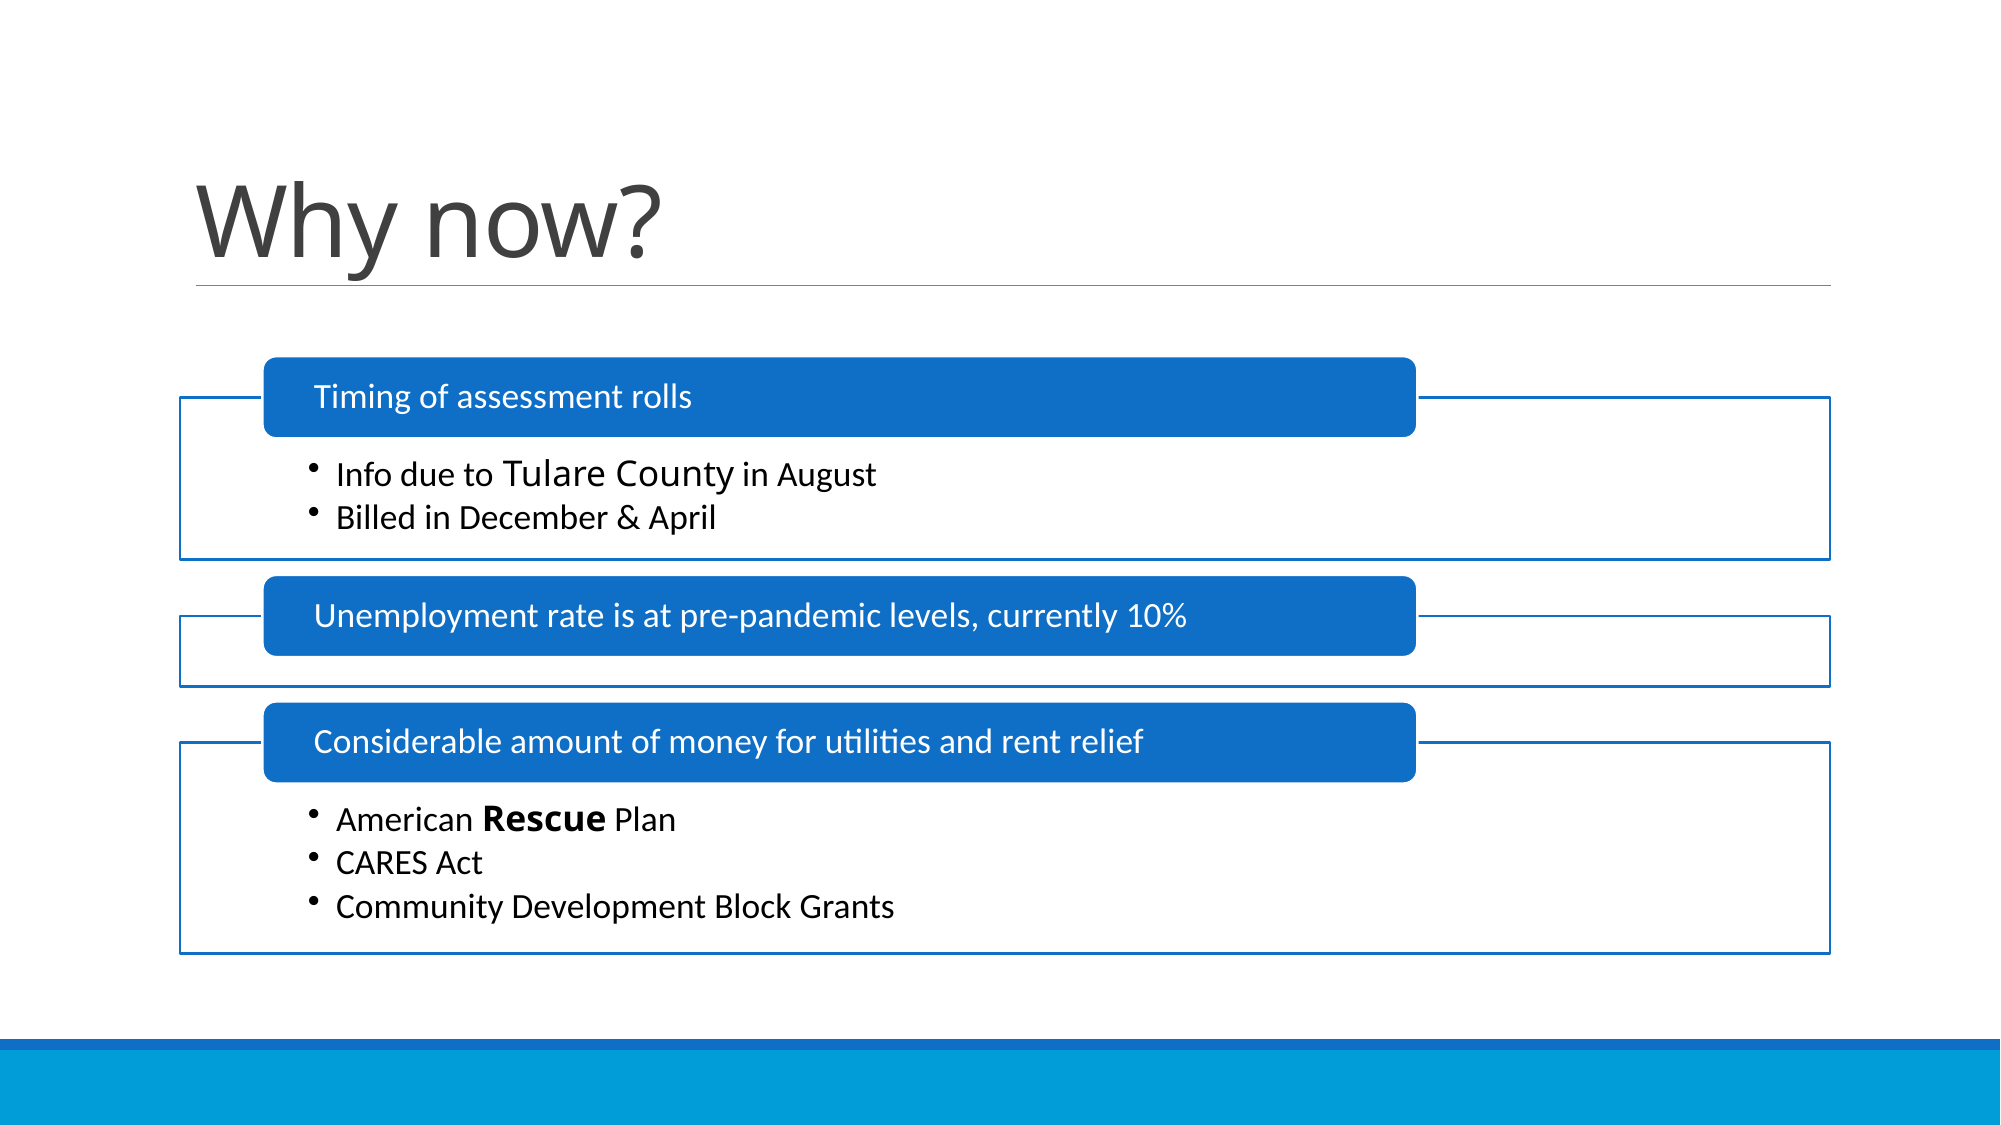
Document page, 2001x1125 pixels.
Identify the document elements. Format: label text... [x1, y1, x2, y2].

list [179, 343, 1831, 966]
title Why now? [180, 47, 1830, 285]
